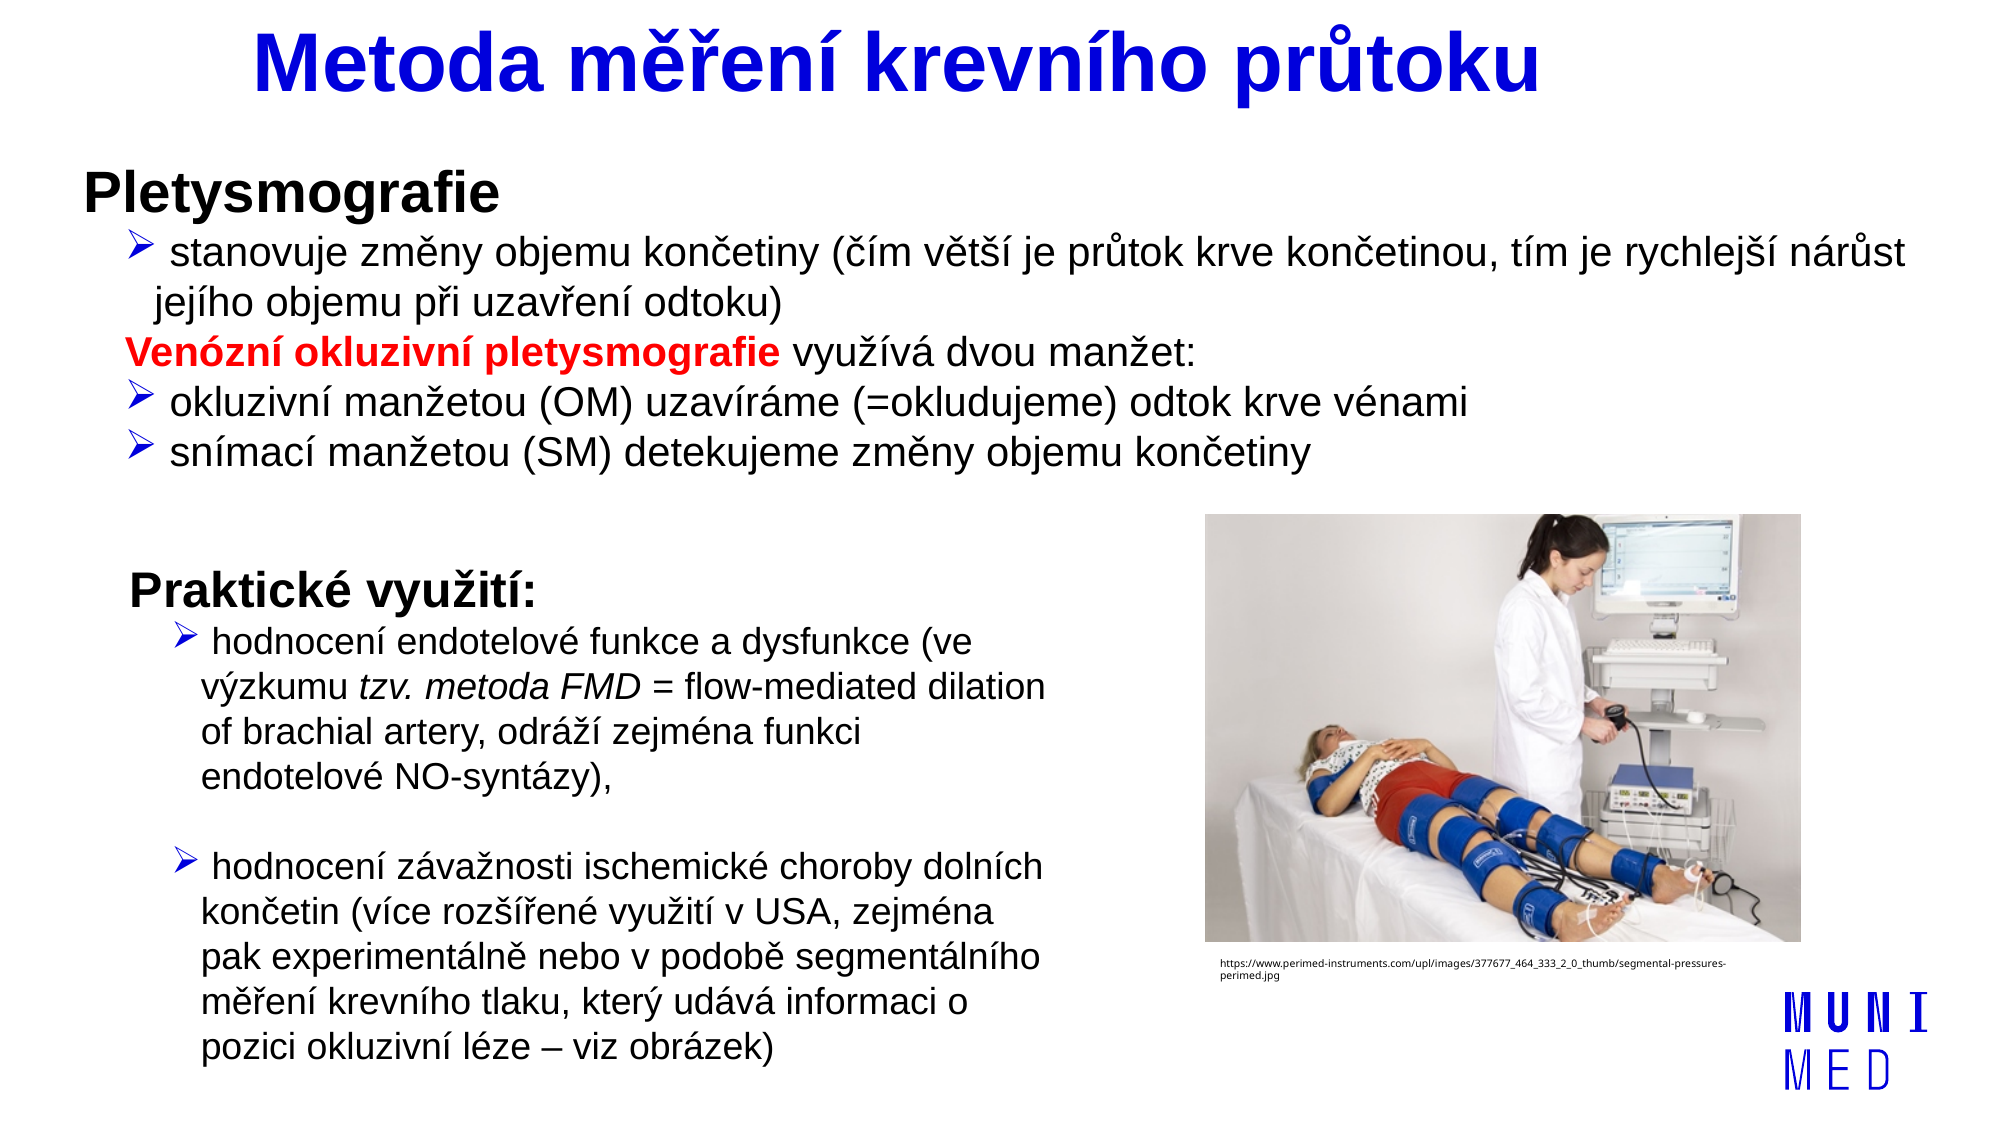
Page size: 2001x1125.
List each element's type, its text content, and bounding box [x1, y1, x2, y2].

list Pletysmografie stanovuje změny objemu končetiny (čím větší je průtok krve končetinou, tím je rychlejší nárůst jejího objemu při uzavření odtoku) Venózní okluzivní pletysmografie využívá dvou manžet: okluzivní manžetou (OM) uzavíráme (=okludujeme) odtok krve vénami snímací manžetou (SM) detekujeme změny objemu končetiny [71, 154, 1956, 599]
text_box https://www.perimed-instruments.com/upl/images/377677_464_333_2_0_thumb/segmental-pressures-perimed.jpg [1205, 949, 1796, 990]
text_box Praktické využití: hodnocení endotelové funkce a dysfunkce (ve výzkumu tzv. metoda FMD = flow-mediated dilation of brachial artery, odráží zejména funkci endotelové NO-syntázy), hodnocení závažnosti ischemické choroby dolních končetin (více rozšířené využití v USA, zejména pak experimentálně nebo v podobě segmentálního měření krevního tlaku, který udává informaci o pozici okluzivní léze – viz obrázek) [118, 497, 1051, 978]
picture [1204, 514, 1801, 942]
title Metoda měření krevního průtoku [0, 24, 1839, 99]
